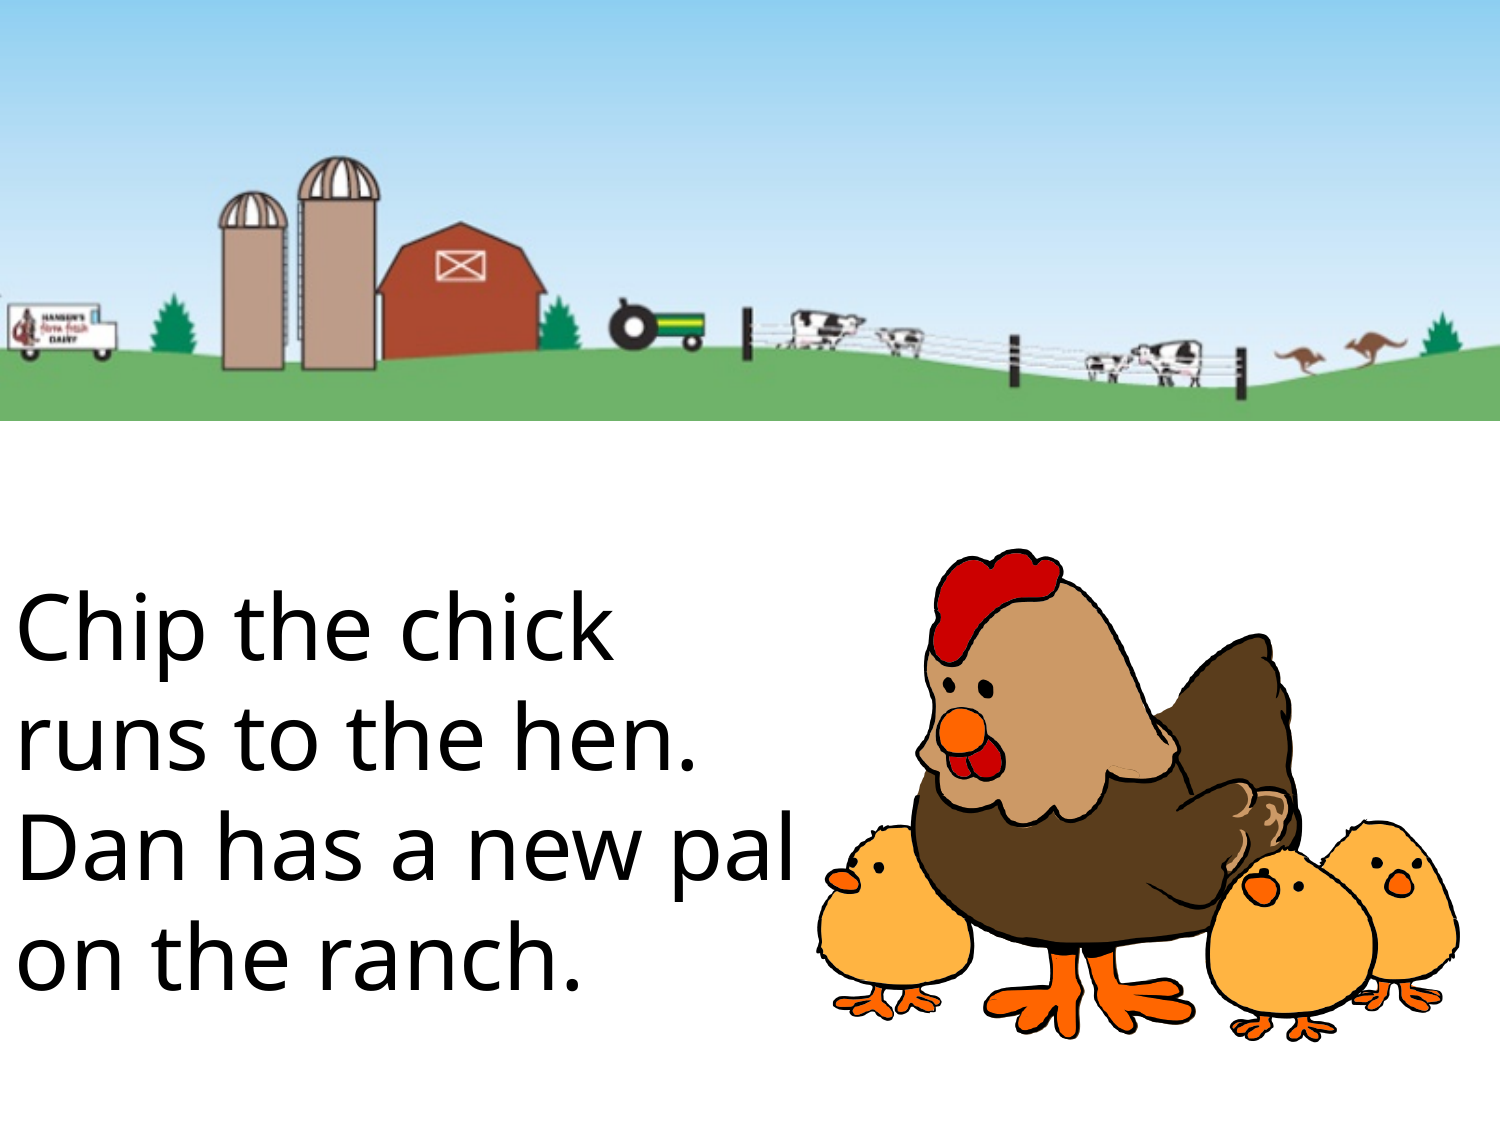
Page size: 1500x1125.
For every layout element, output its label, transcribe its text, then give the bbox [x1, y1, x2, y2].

picture [0, 0, 1500, 421]
picture [795, 527, 1470, 1055]
text_box Chip the chick runs to the hen. Dan has a new pal on the ranch. [0, 561, 790, 1016]
